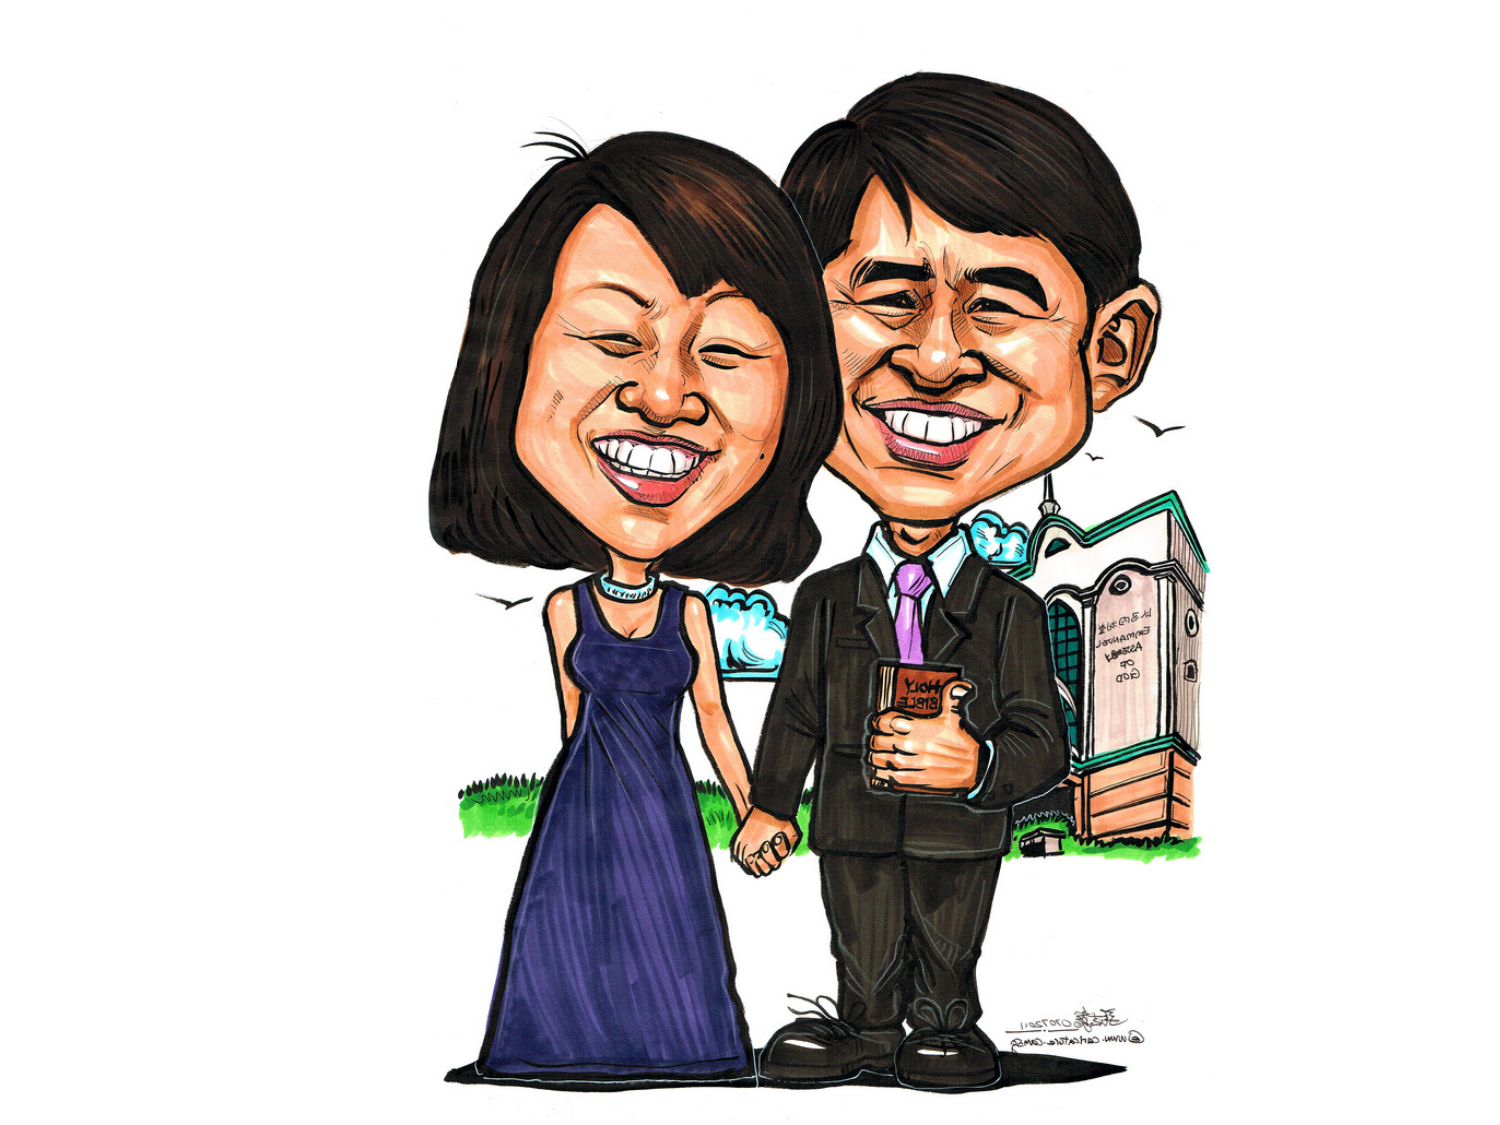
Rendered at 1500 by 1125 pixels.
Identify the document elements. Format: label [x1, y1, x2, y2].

picture [412, 7, 1213, 1125]
